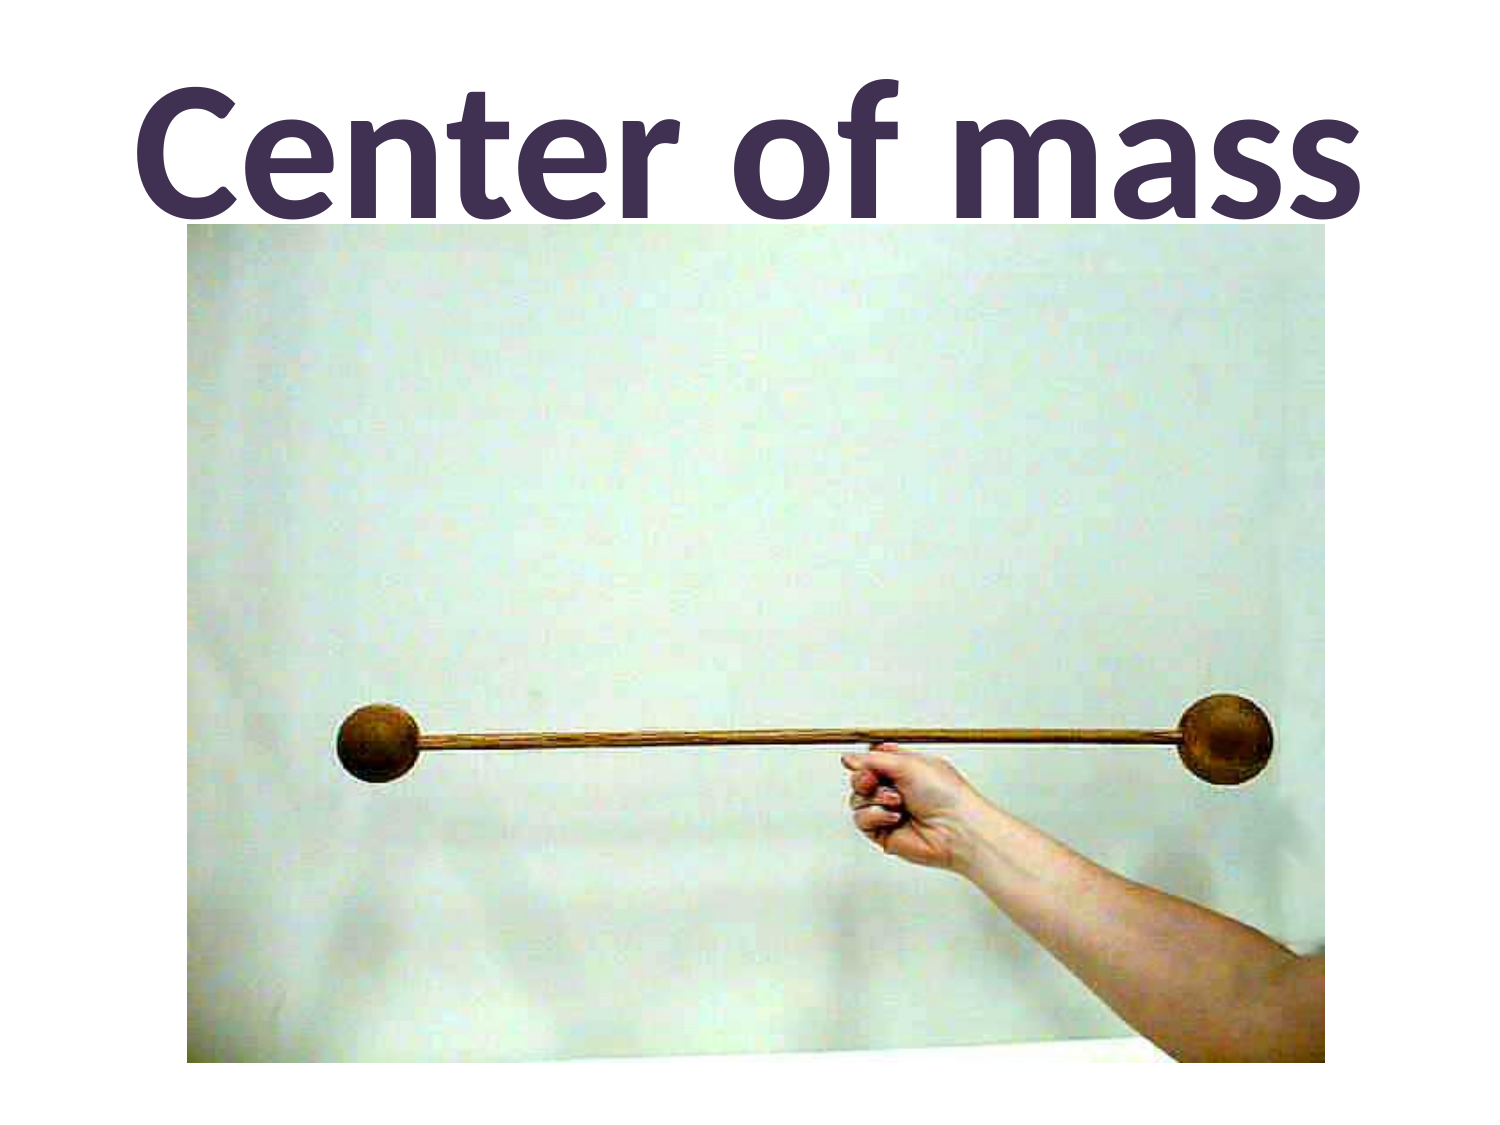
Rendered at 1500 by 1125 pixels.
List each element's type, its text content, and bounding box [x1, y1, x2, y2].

title Center of mass [75, 45, 1425, 233]
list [187, 224, 1326, 1063]
